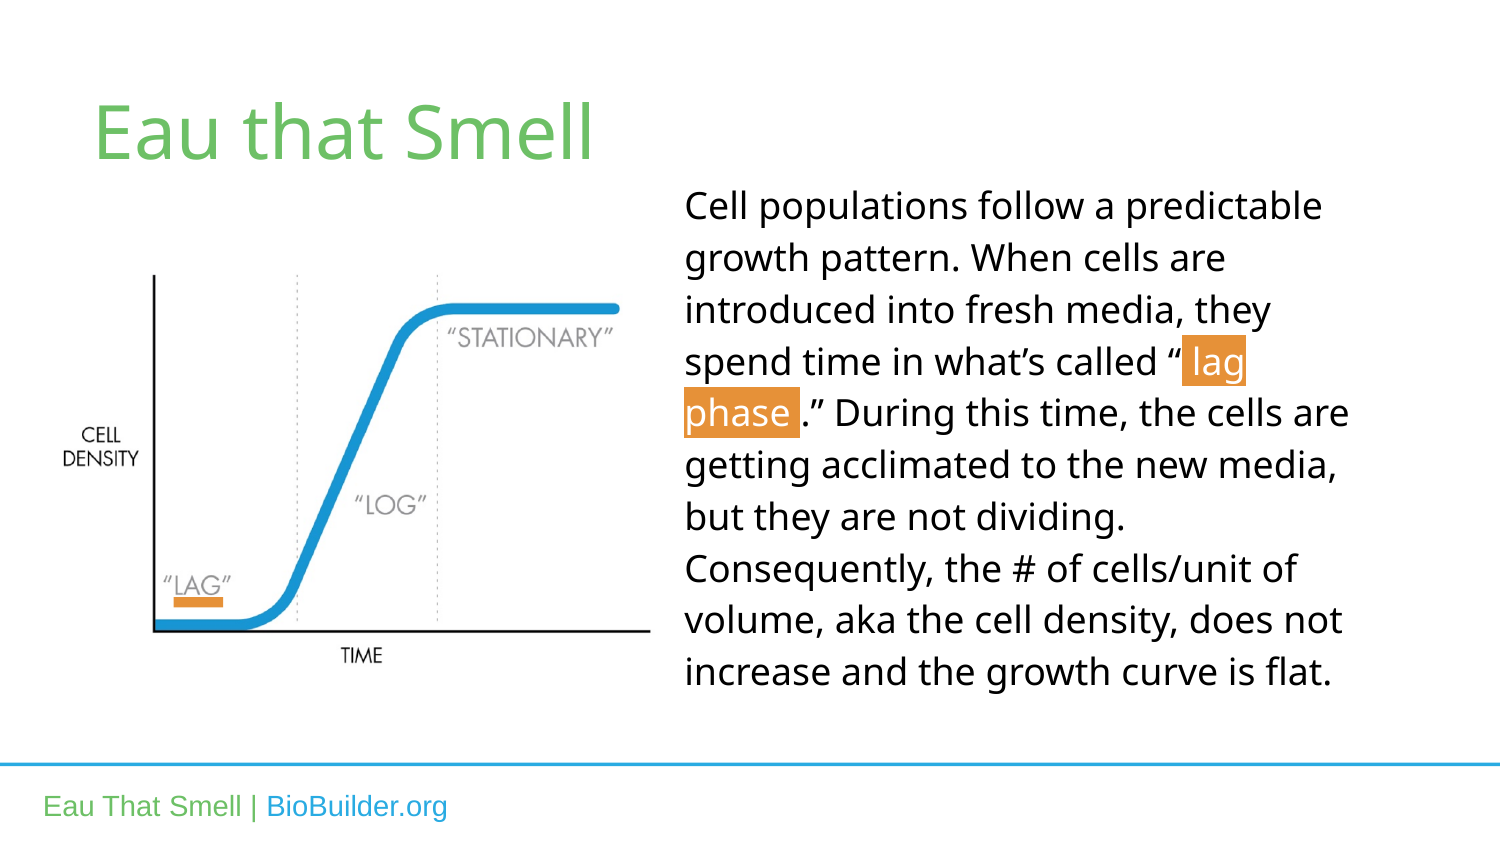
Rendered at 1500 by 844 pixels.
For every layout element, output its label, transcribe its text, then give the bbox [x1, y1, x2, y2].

text_box Cell populations follow a predictable growth pattern. When cells are introduced into fresh media, they spend time in what’s called “.lag phase .” During this time, the cells are getting acclimated to the new media, but they are not dividing. Consequently, the # of cells/unit of volume, aka the cell density, does not increase and the growth curve is flat. [669, 385, 1372, 536]
text_box [0, 762, 1500, 767]
text_box Eau That Smell | BioBuilder.org [27, 772, 562, 844]
picture [46, 215, 659, 715]
text_box Eau that Smell [77, 55, 1460, 218]
